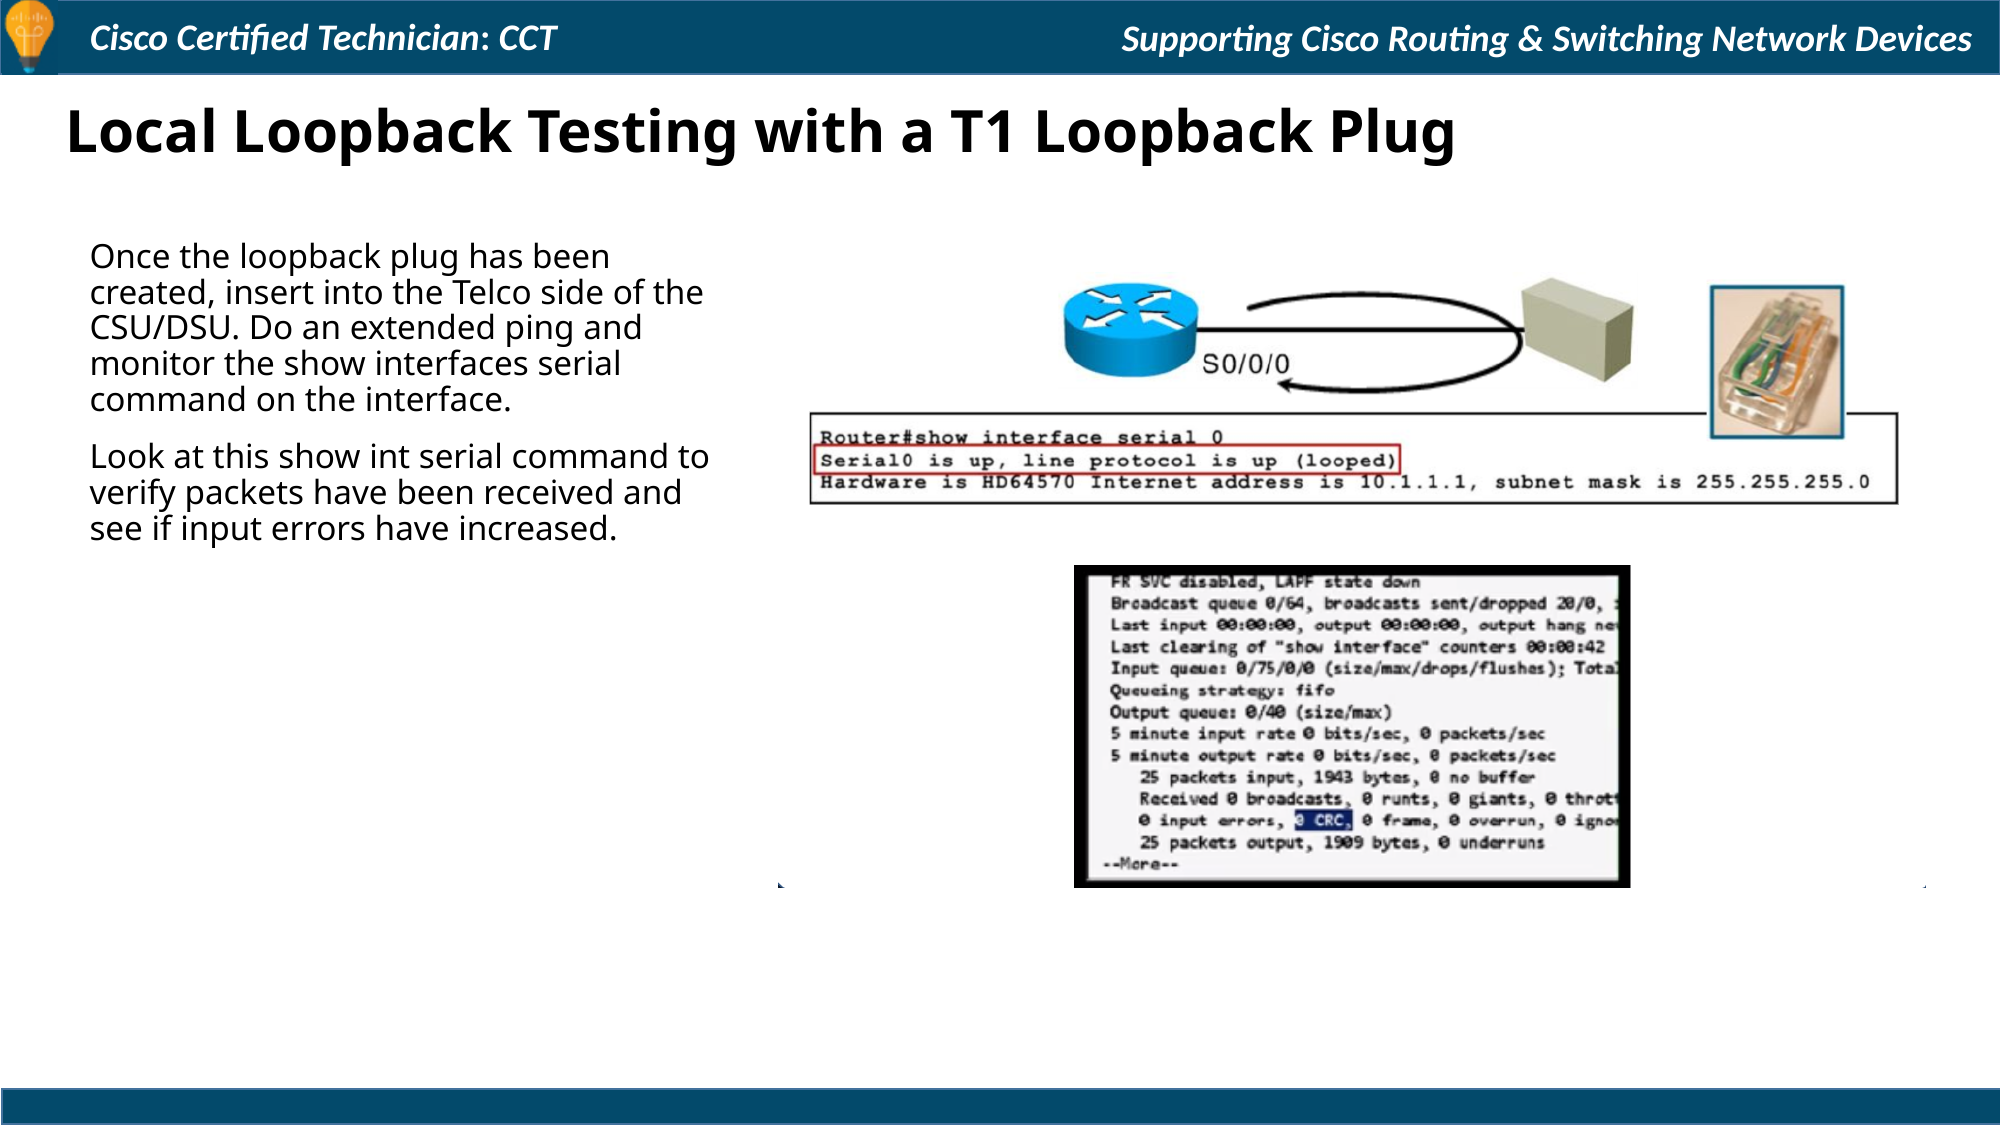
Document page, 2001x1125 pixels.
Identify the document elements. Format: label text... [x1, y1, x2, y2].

text_box [1, 1088, 2000, 1125]
list Once the loopback plug has been created, insert into the Telco side of the CSU/DSU. Do an extended ping and monitor the show interfaces serial command on the interface. Look at this show int serial command to verify packets have been received and see if input errors have increased. [74, 232, 747, 1088]
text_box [0, 0, 2000, 75]
text_box Local Loopback Testing with a T1 Loopback Plug [50, 75, 1955, 198]
picture [778, 232, 1926, 888]
